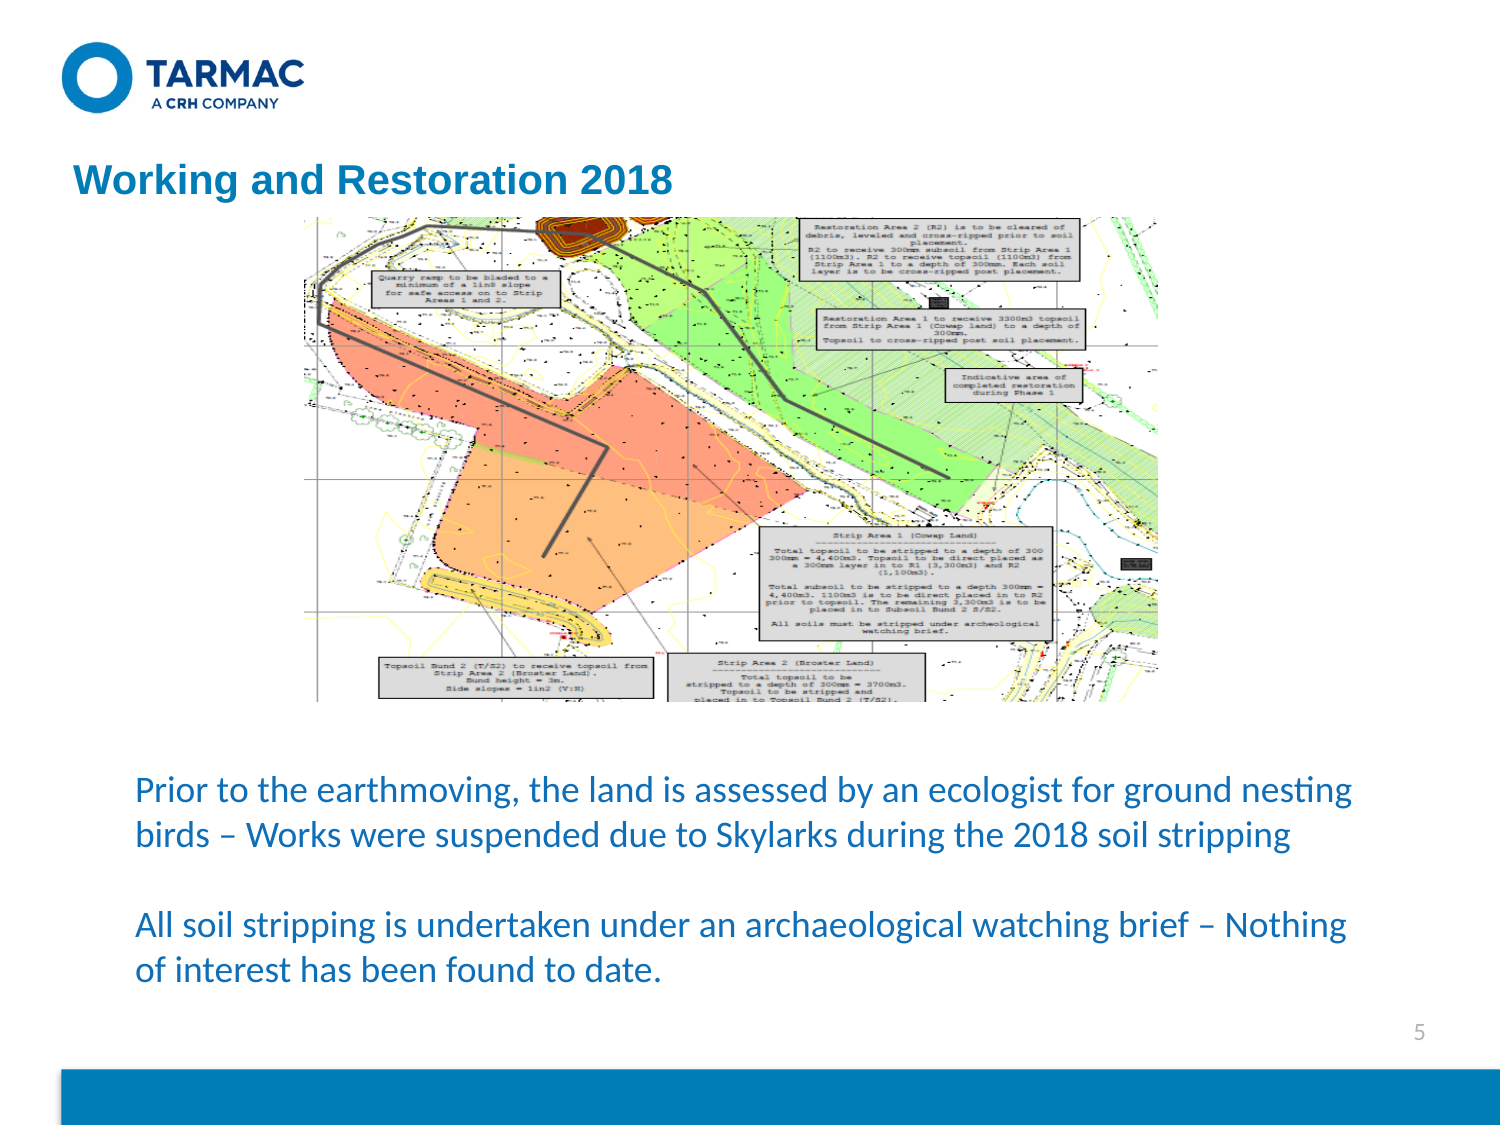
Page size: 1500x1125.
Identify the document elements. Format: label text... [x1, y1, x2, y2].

slide_number 5 [1091, 1000, 1442, 1061]
picture [60, 41, 305, 114]
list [304, 217, 1158, 702]
text_box Prior to the earthmoving, the land is assessed by an ecologist for ground nesting birds – Works were suspended due to Skylarks during the 2018 soil stripping All soil stripping is undertaken under an archaeological watching brief – Nothing of interest has been found to date. [120, 757, 1374, 998]
title Working and Restoration 2018 [72, 138, 1120, 218]
